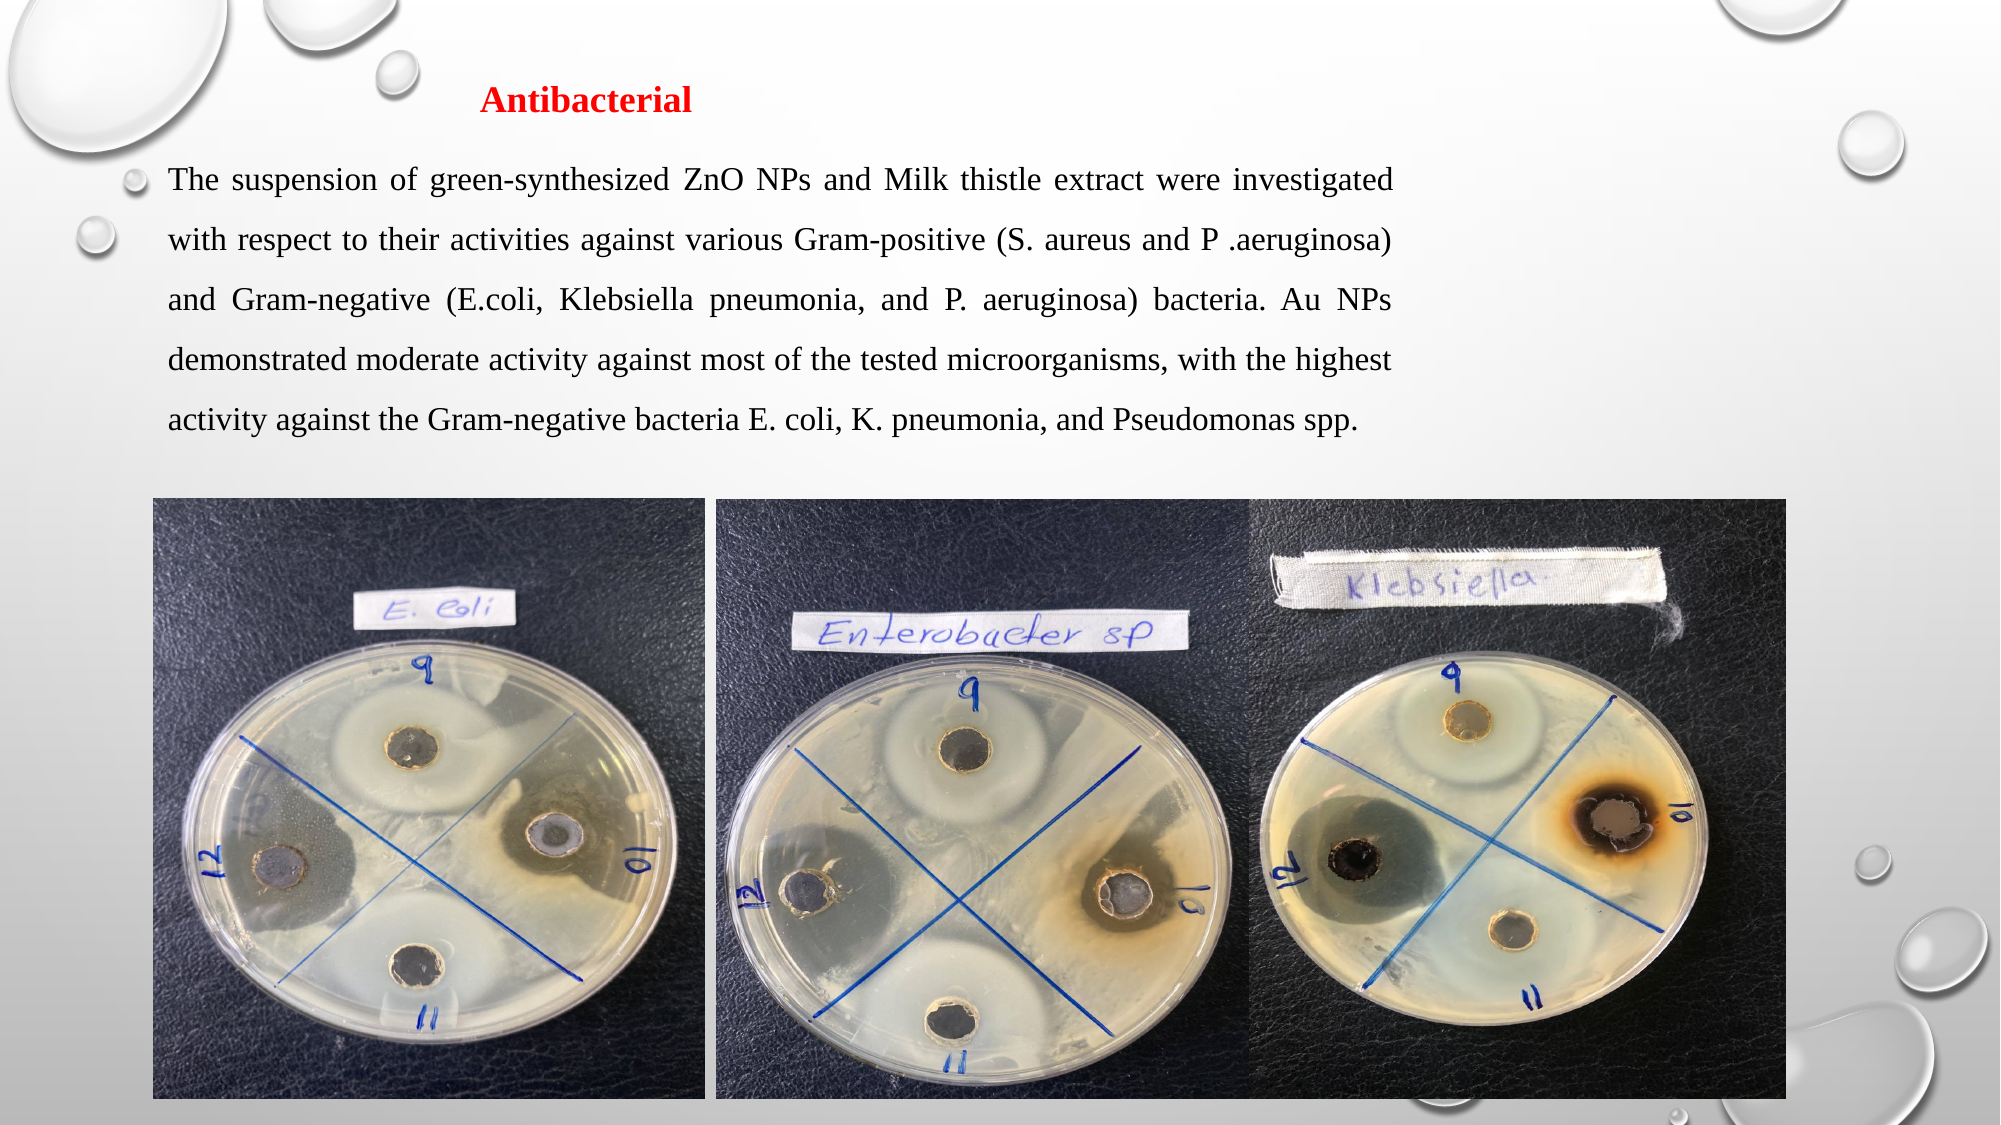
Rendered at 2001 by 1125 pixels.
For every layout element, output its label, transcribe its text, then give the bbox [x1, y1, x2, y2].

text_box The suspension of green-synthesized ZnO NPs and Milk thistle extract were investigated with respect to their activities against various Gram-positive (S. aureus and P .aeruginosa) and Gram-negative (E.coli, Klebsiella pneumonia, and P. aeruginosa) bacteria. Au NPs demonstrated moderate activity against most of the tested microorganisms, with the highest activity against the Gram-negative bacteria E. coli, K. pneumonia, and Pseudomonas spp. [153, 130, 1409, 445]
picture [0, 0, 2000, 1125]
text_box Antibacterial [403, 44, 760, 127]
